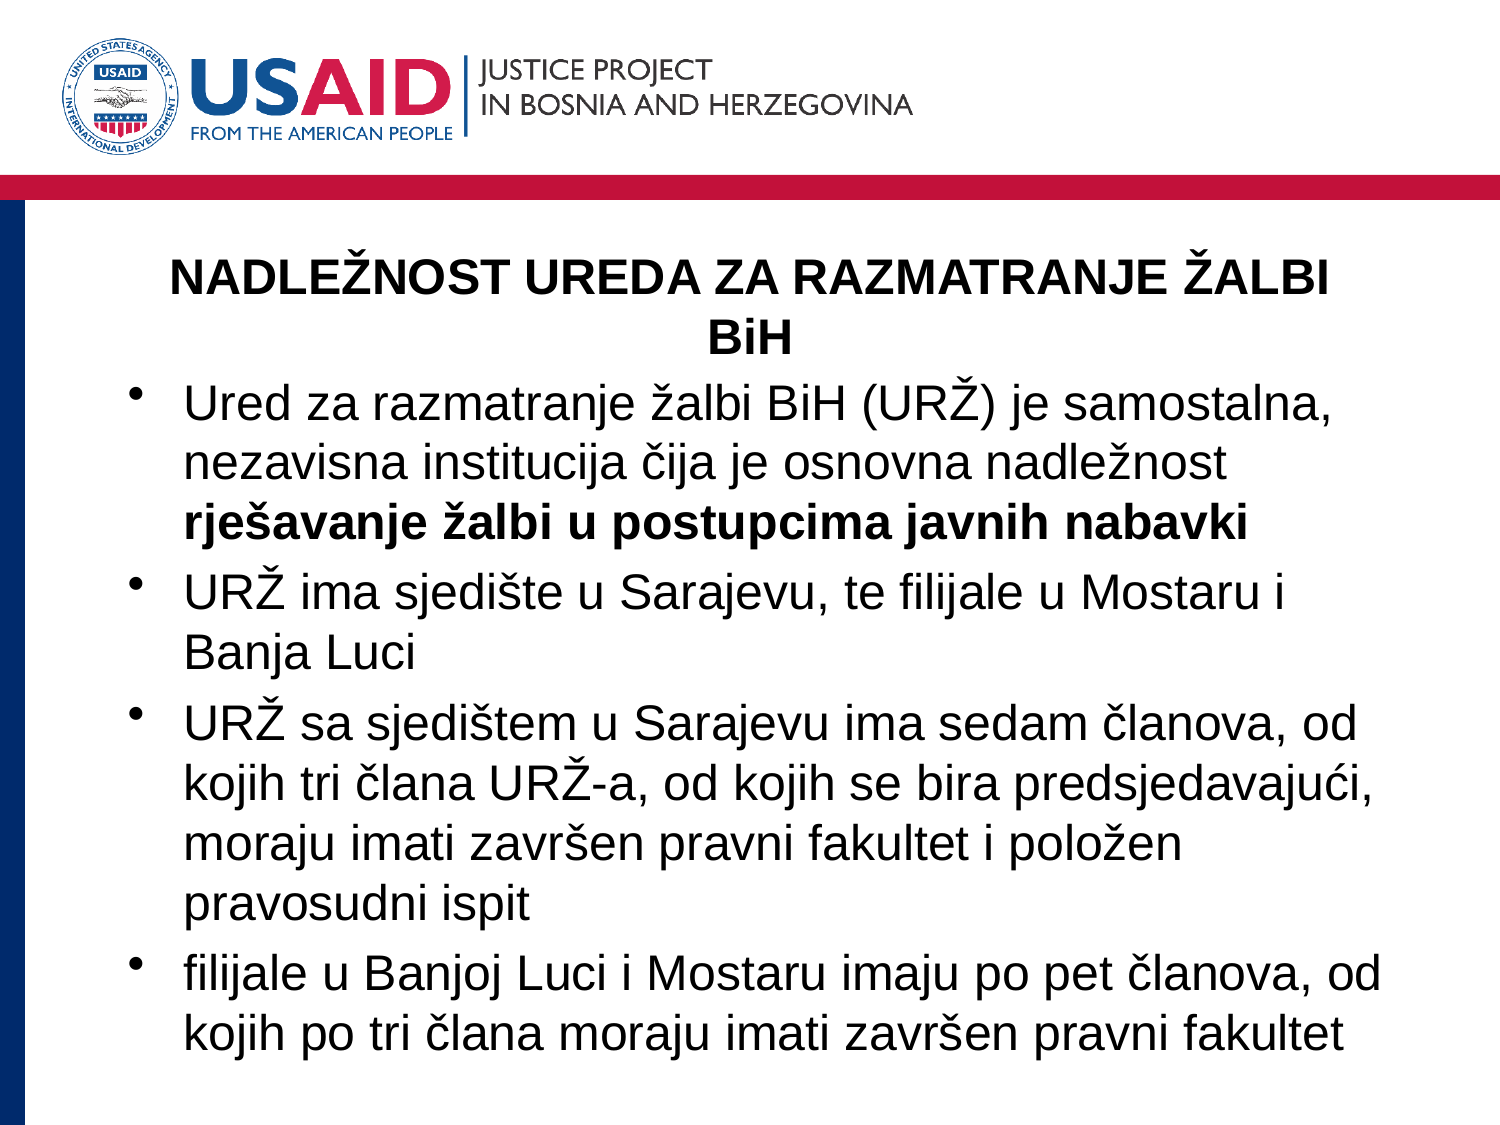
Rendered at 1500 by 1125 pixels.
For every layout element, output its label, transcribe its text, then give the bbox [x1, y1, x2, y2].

title NADLEŽNOST UREDA ZA RAZMATRANJE ŽALBI BiH [112, 237, 1388, 362]
list Ured za razmatranje žalbi BiH (URŽ) je samostalna, nezavisna institucija čija je osnovna nadležnost rješavanje žalbi u postupcima javnih nabavki URŽ ima sjedište u Sarajevu, te filijale u Mostaru i Banja Luci URŽ sa sjedištem u Sarajevu ima sedam članova, od kojih tri člana URŽ-a, od kojih se bira predsjedavajući, moraju imati završen pravni fakultet i položen pravosudni ispit filijale u Banjoj Luci i Mostaru imaju po pet članova, od kojih po tri člana moraju imati završen pravni fakultet [112, 362, 1413, 1100]
picture [62, 38, 913, 155]
